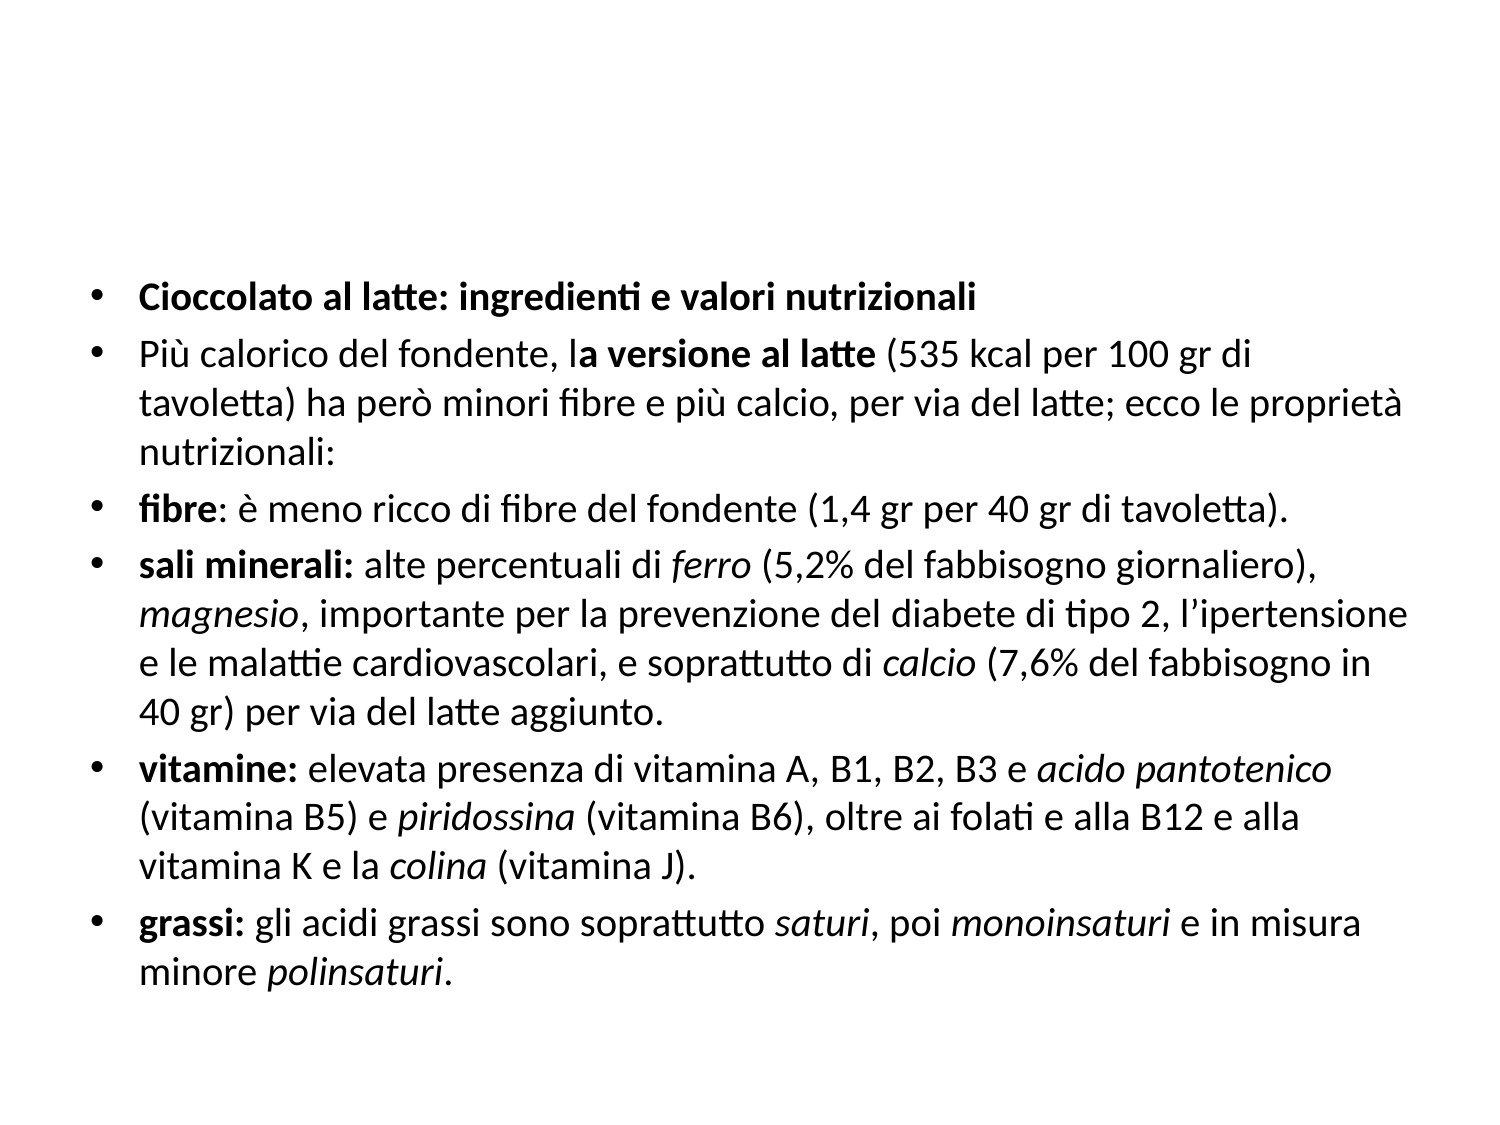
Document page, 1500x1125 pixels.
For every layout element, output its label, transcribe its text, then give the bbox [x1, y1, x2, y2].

list Cioccolato al latte: ingredienti e valori nutrizionali Più calorico del fondente, la versione al latte (535 kcal per 100 gr di tavoletta) ha però minori fibre e più calcio, per via del latte; ecco le proprietà nutrizionali: fibre: è meno ricco di fibre del fondente (1,4 gr per 40 gr di tavoletta). sali minerali: alte percentuali di ferro (5,2% del fabbisogno giornaliero), magnesio, importante per la prevenzione del diabete di tipo 2, l’ipertensione e le malattie cardiovascolari, e soprattutto di calcio (7,6% del fabbisogno in 40 gr) per via del latte aggiunto. vitamine: elevata presenza di vitamina A, B1, B2, B3 e acido pantotenico (vitamina B5) e piridossina (vitamina B6), oltre ai folati e alla B12 e alla vitamina K e la colina (vitamina J). grassi: gli acidi grassi sono soprattutto saturi, poi monoinsaturi e in misura minore polinsaturi. [75, 262, 1425, 1005]
